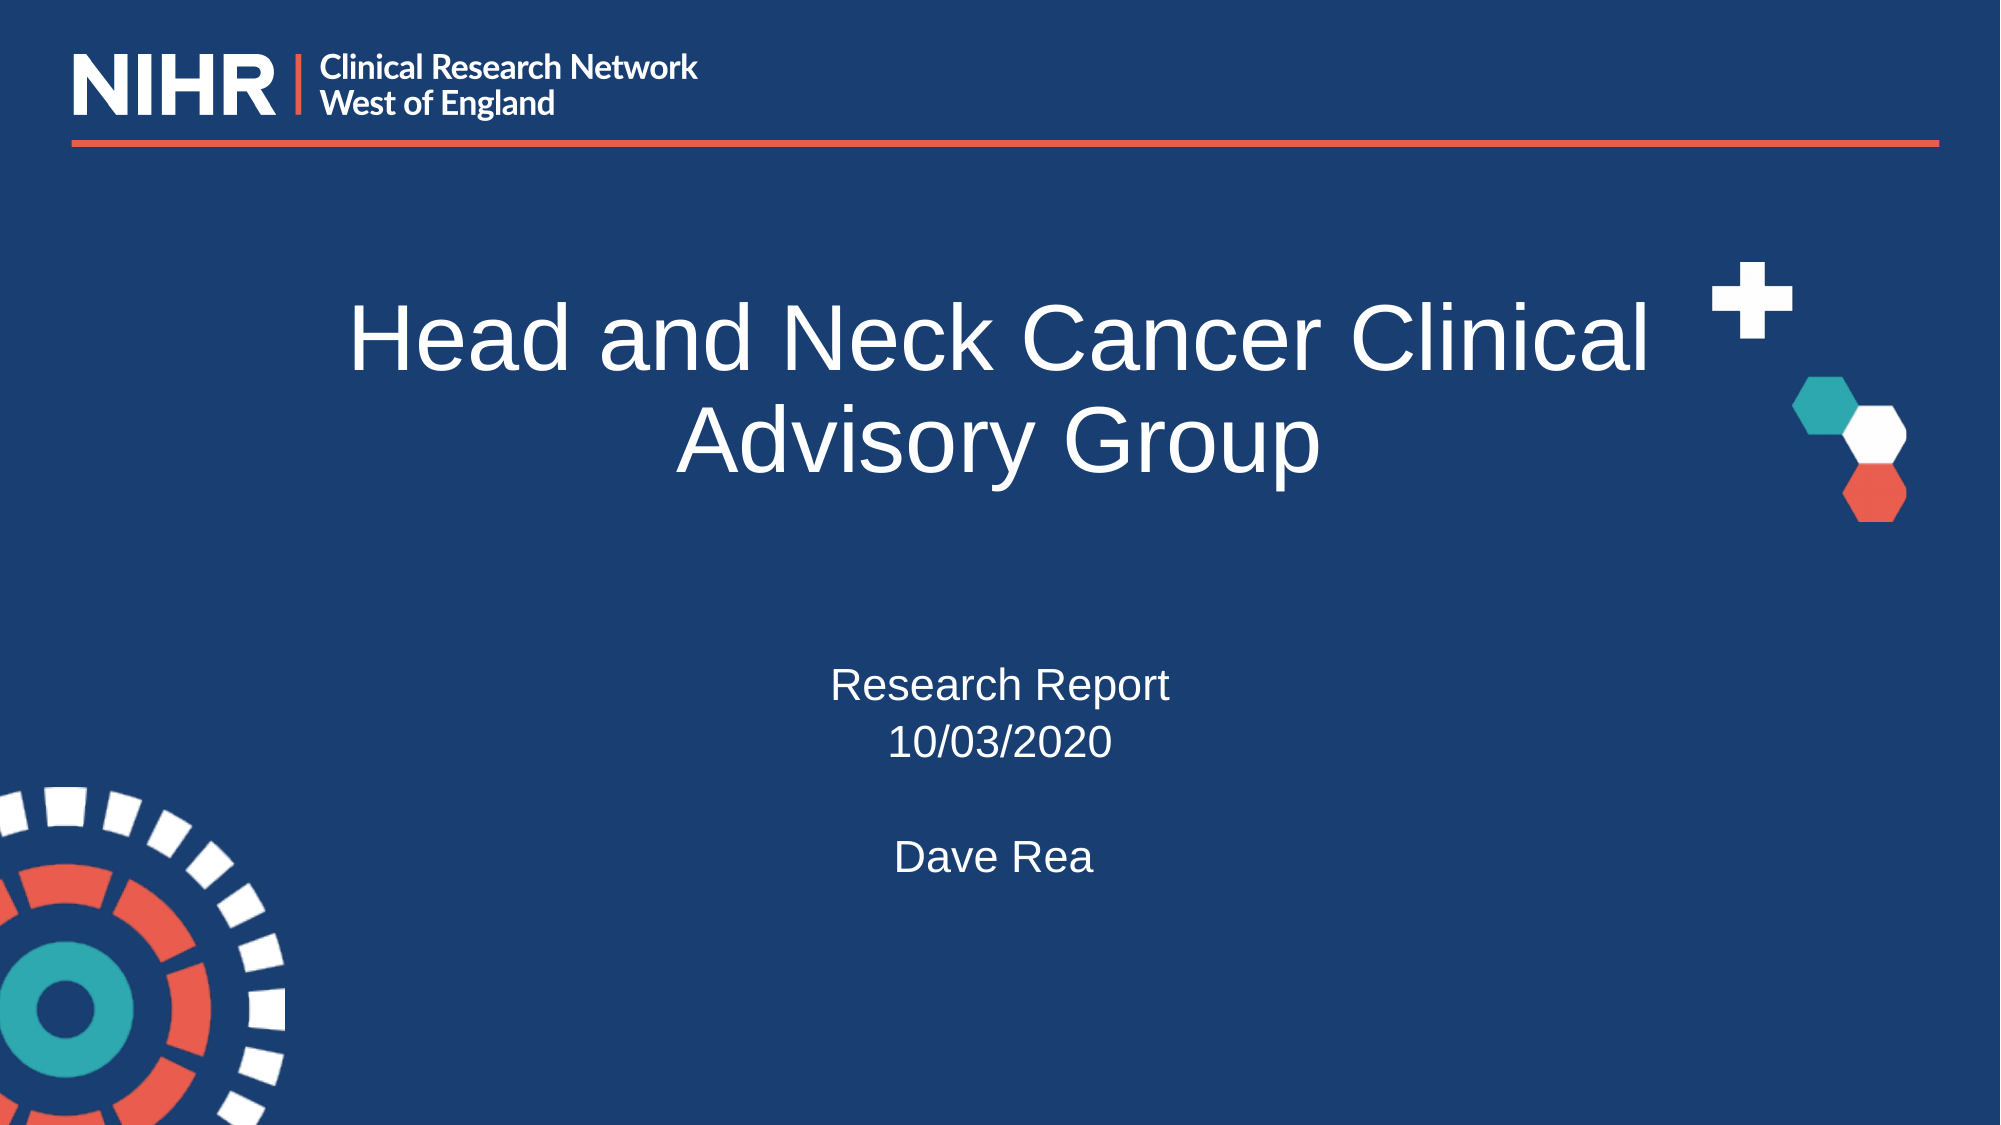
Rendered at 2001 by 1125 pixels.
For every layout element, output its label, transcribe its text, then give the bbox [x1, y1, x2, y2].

title Head and Neck Cancer Clinical Advisory Group [249, 184, 1750, 576]
picture [39, 16, 730, 149]
subtitle Research Report 10/03/2020 Dave Rea [249, 653, 1750, 892]
